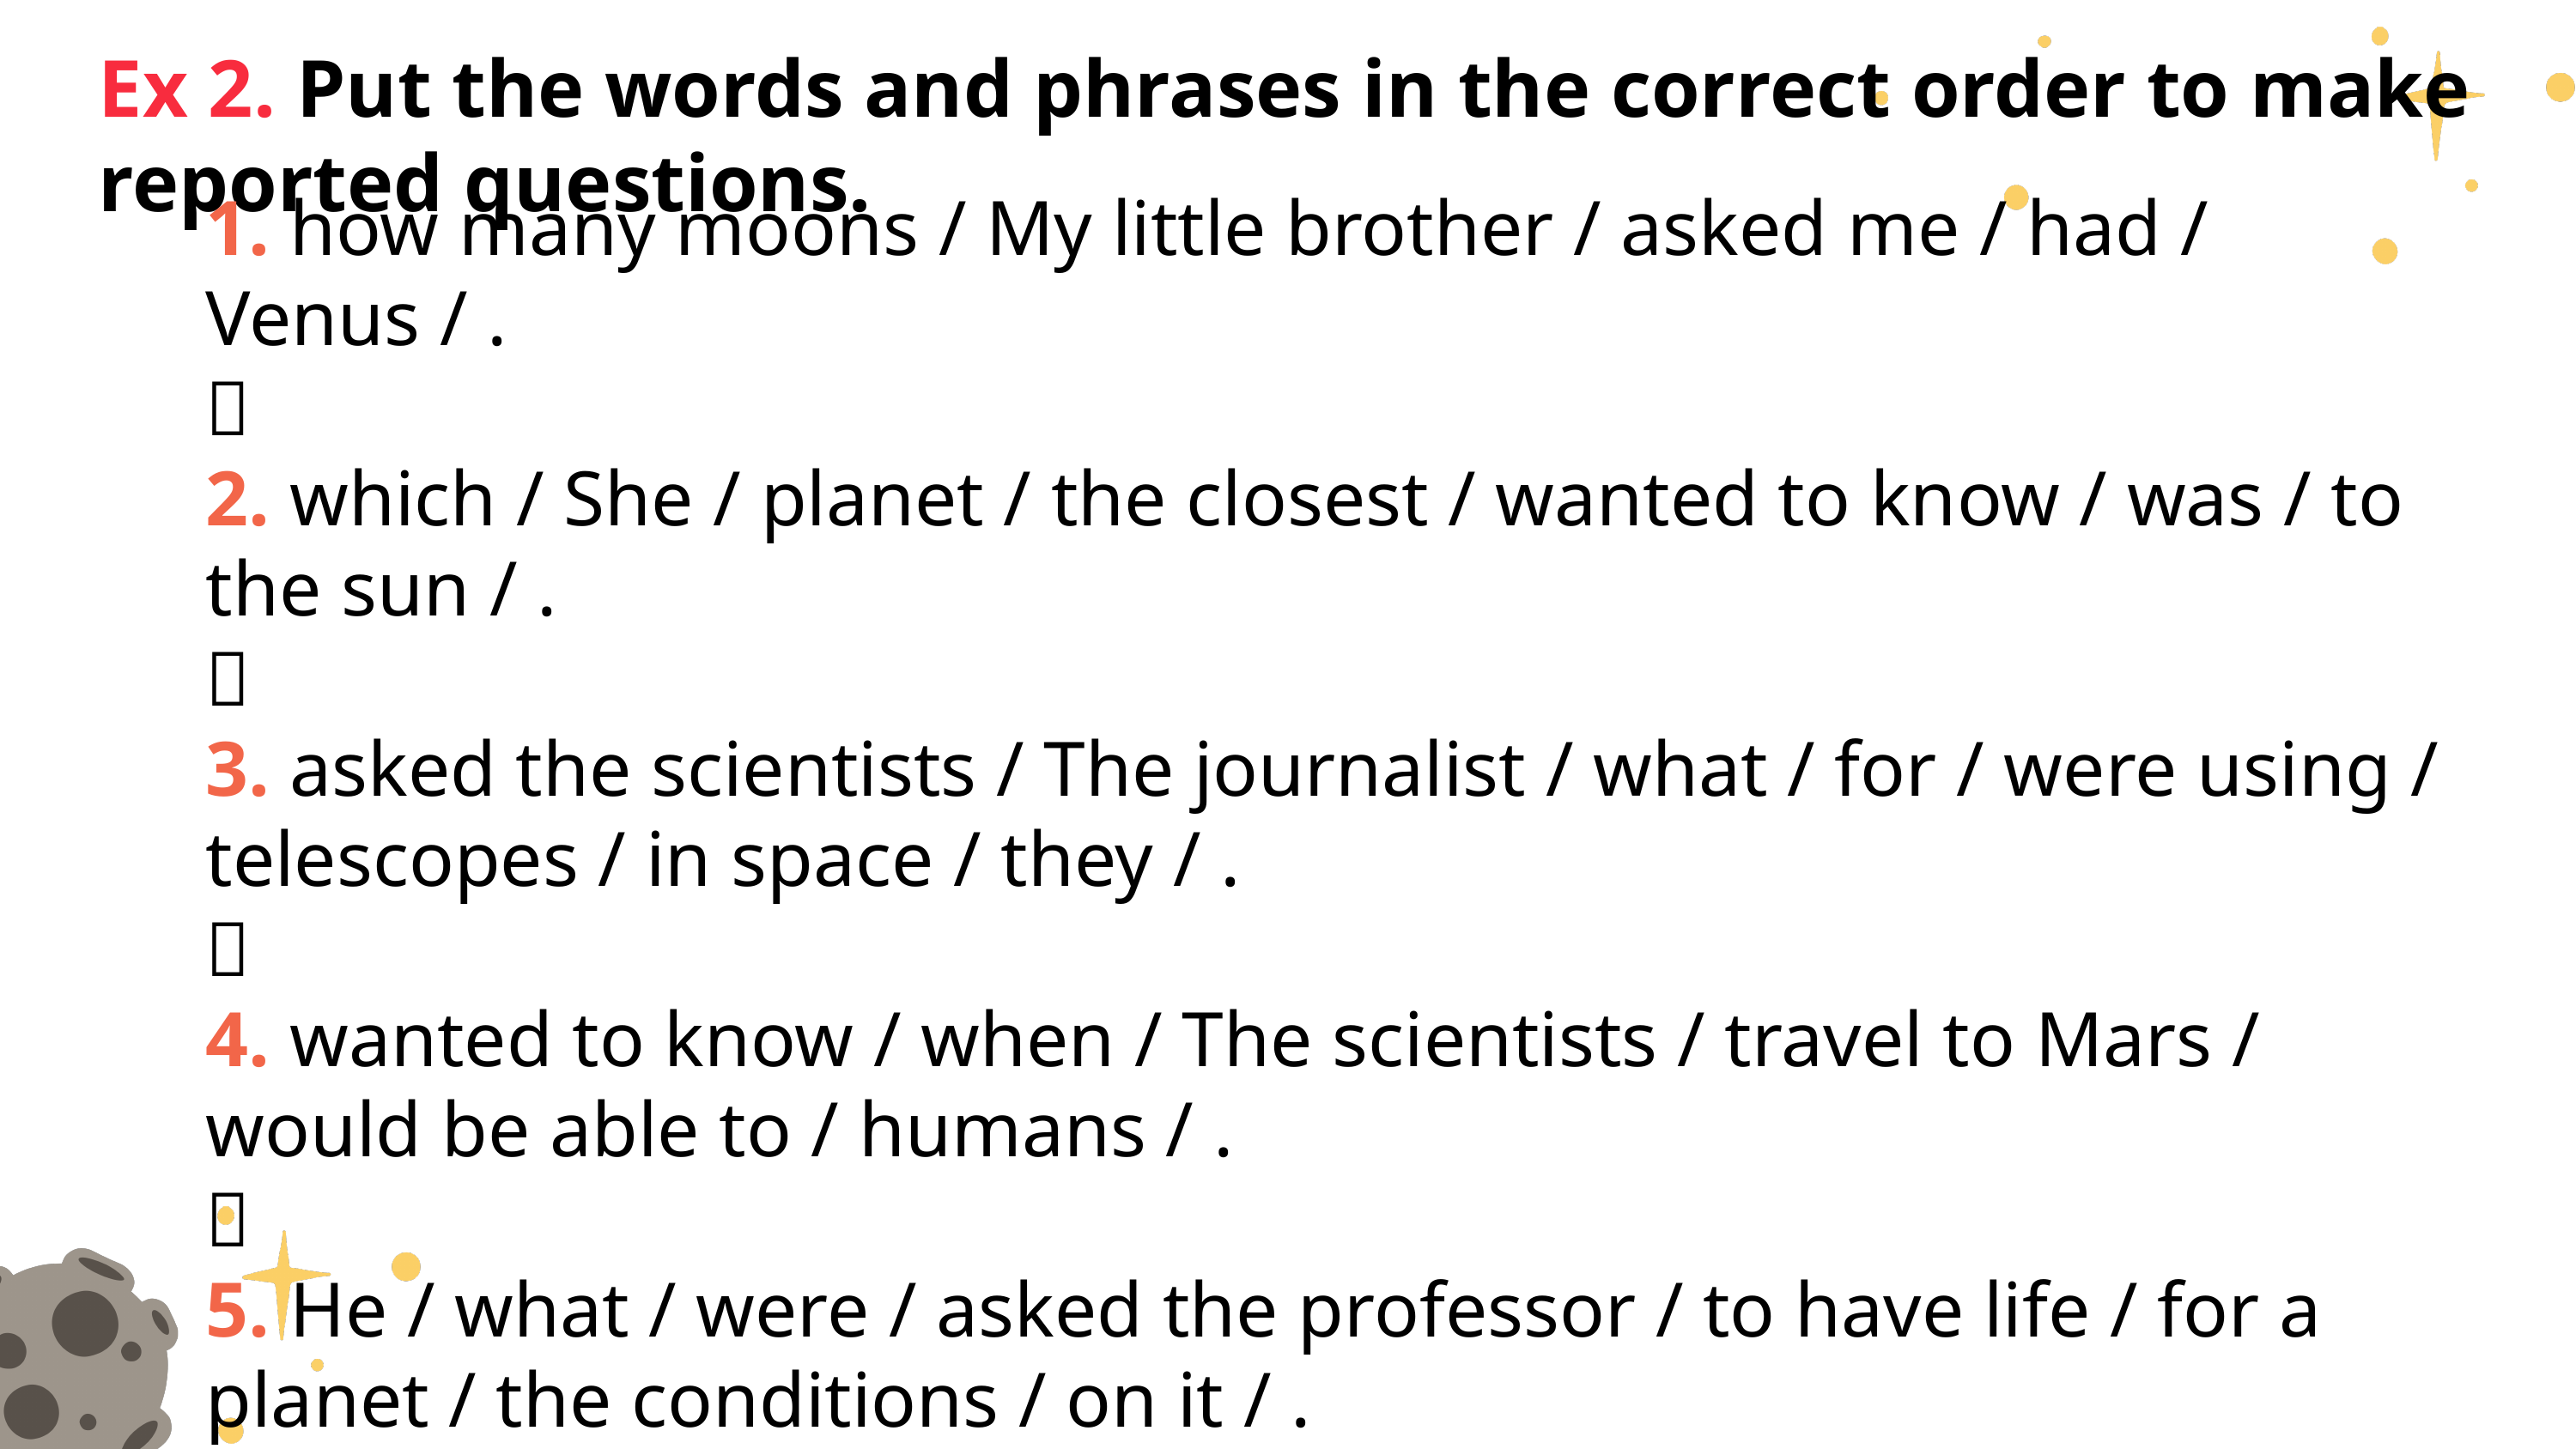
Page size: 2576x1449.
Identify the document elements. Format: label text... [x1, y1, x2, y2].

text_box Ex 2. Put the words and phrases in the correct order to make reported questions. [85, 32, 2490, 234]
text_box [0, 1206, 193, 1449]
text_box 1. how many moons / My little brother / asked me / had / Venus / .  2. which / She / planet / the closest / wanted to know / was / to the sun / .  3. asked the scientists / The journalist / what / for / were using / telescopes / in space / they / .  4. wanted to know / when / The scientists / travel to Mars / would be able to / humans / .  5. He / what / were / asked the professor / to have life / for a planet / the conditions / on it / .  [193, 174, 2486, 1449]
text_box [1874, 27, 2576, 272]
text_box [0, 1248, 179, 1449]
